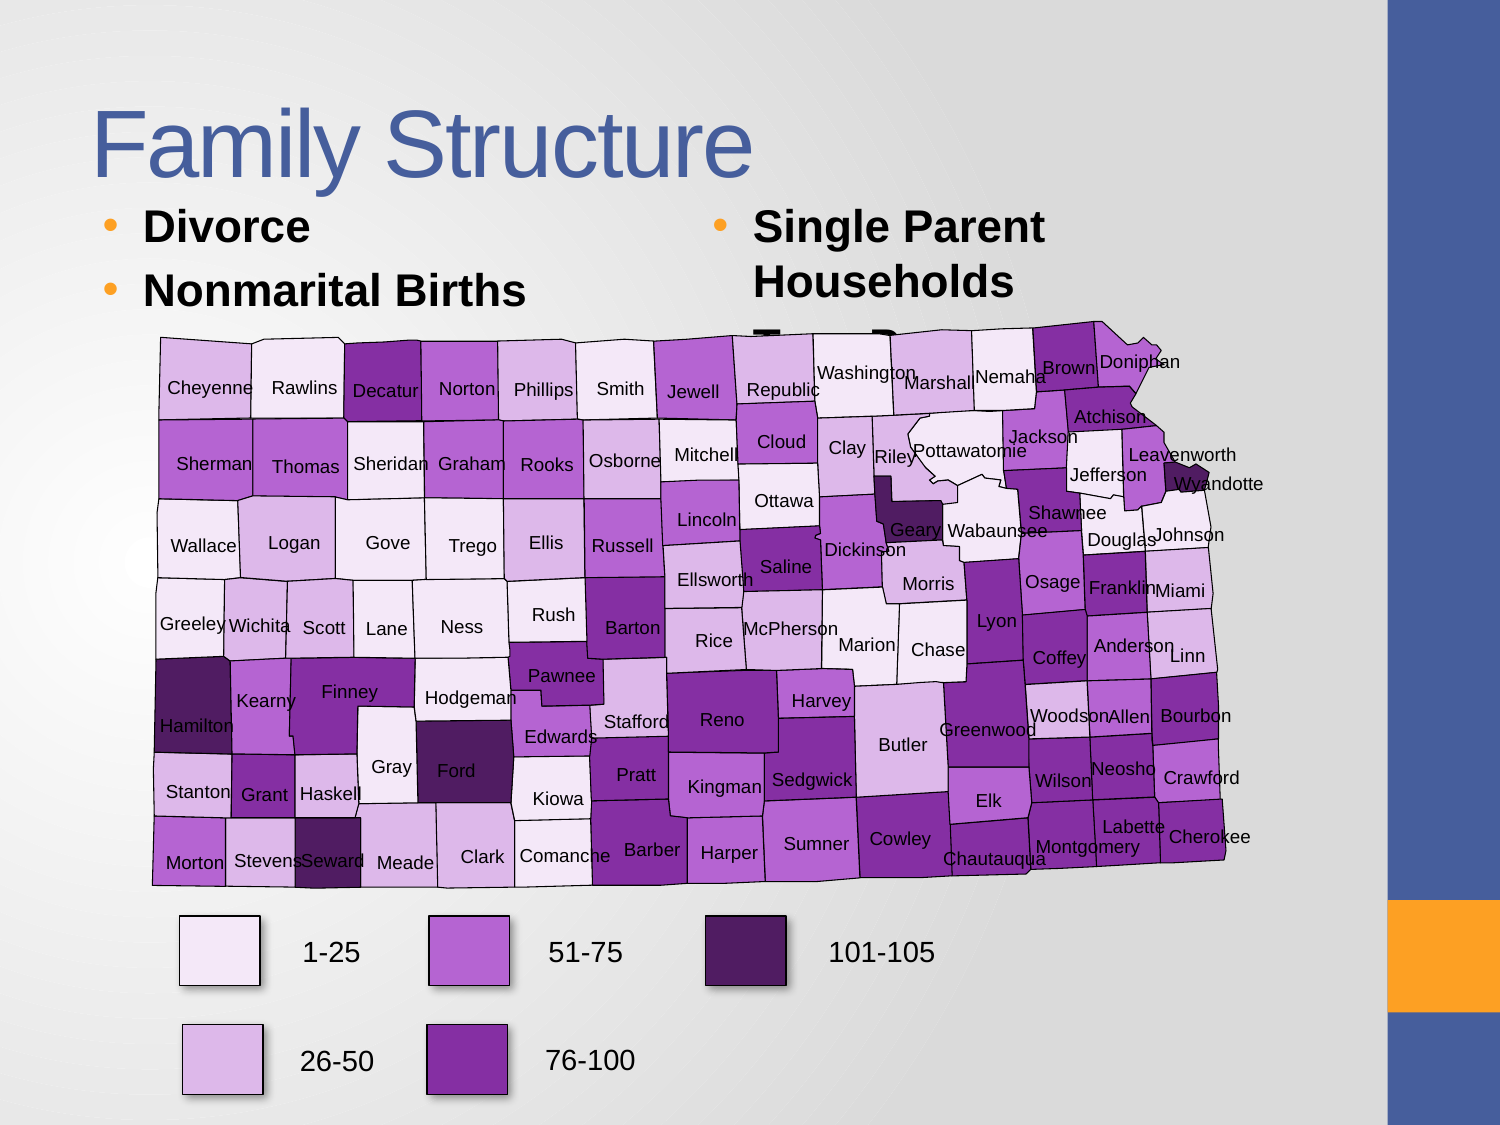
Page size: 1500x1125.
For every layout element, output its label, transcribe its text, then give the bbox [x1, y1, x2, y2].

title Family Structure [75, 45, 1325, 233]
list Divorce Nonmarital Births Single Parent Households Teen Pregnancy [67, 189, 1318, 390]
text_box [151, 320, 1264, 1095]
